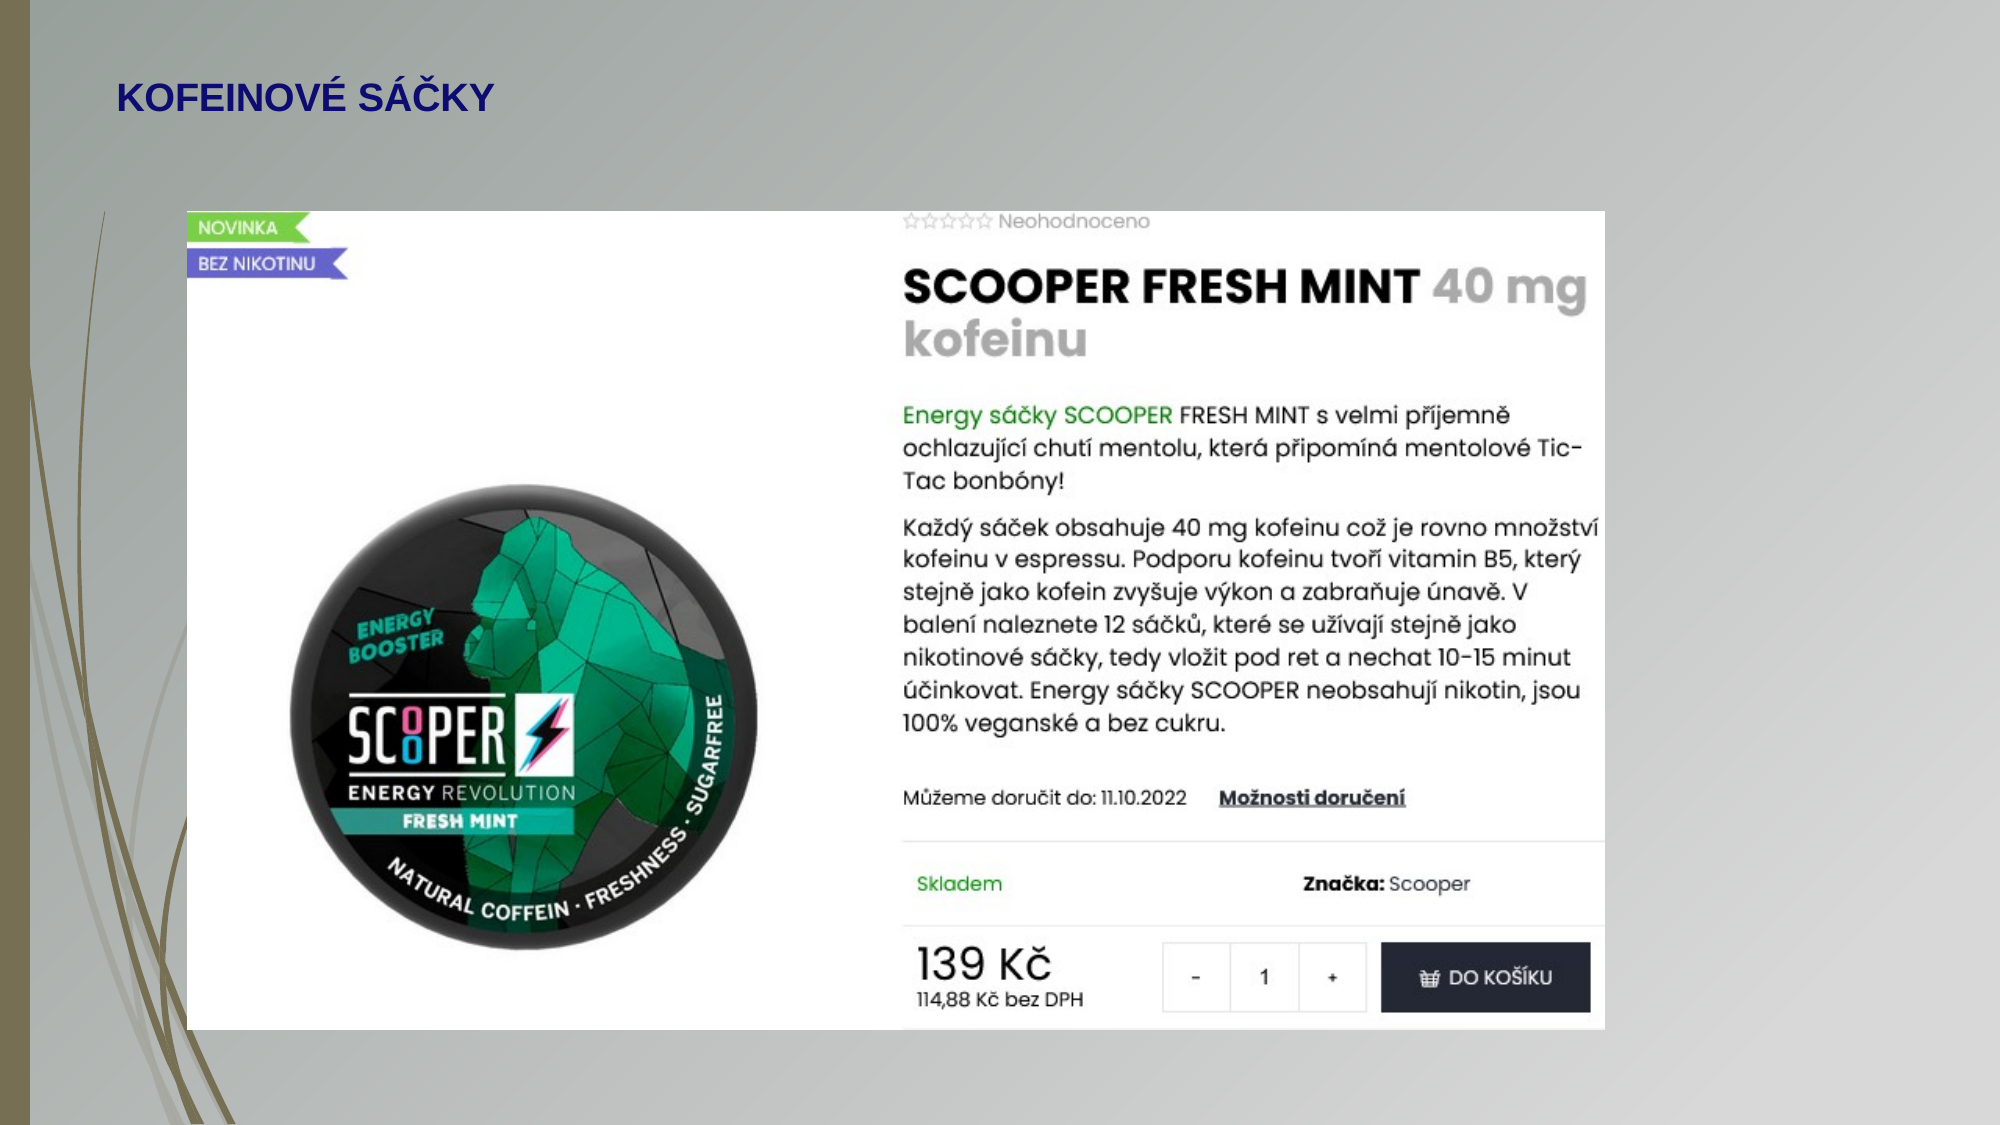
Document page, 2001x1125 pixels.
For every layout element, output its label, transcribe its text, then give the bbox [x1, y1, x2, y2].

title KOFEINOVÉ SÁČKY [114, 70, 501, 260]
picture [187, 210, 1605, 1031]
